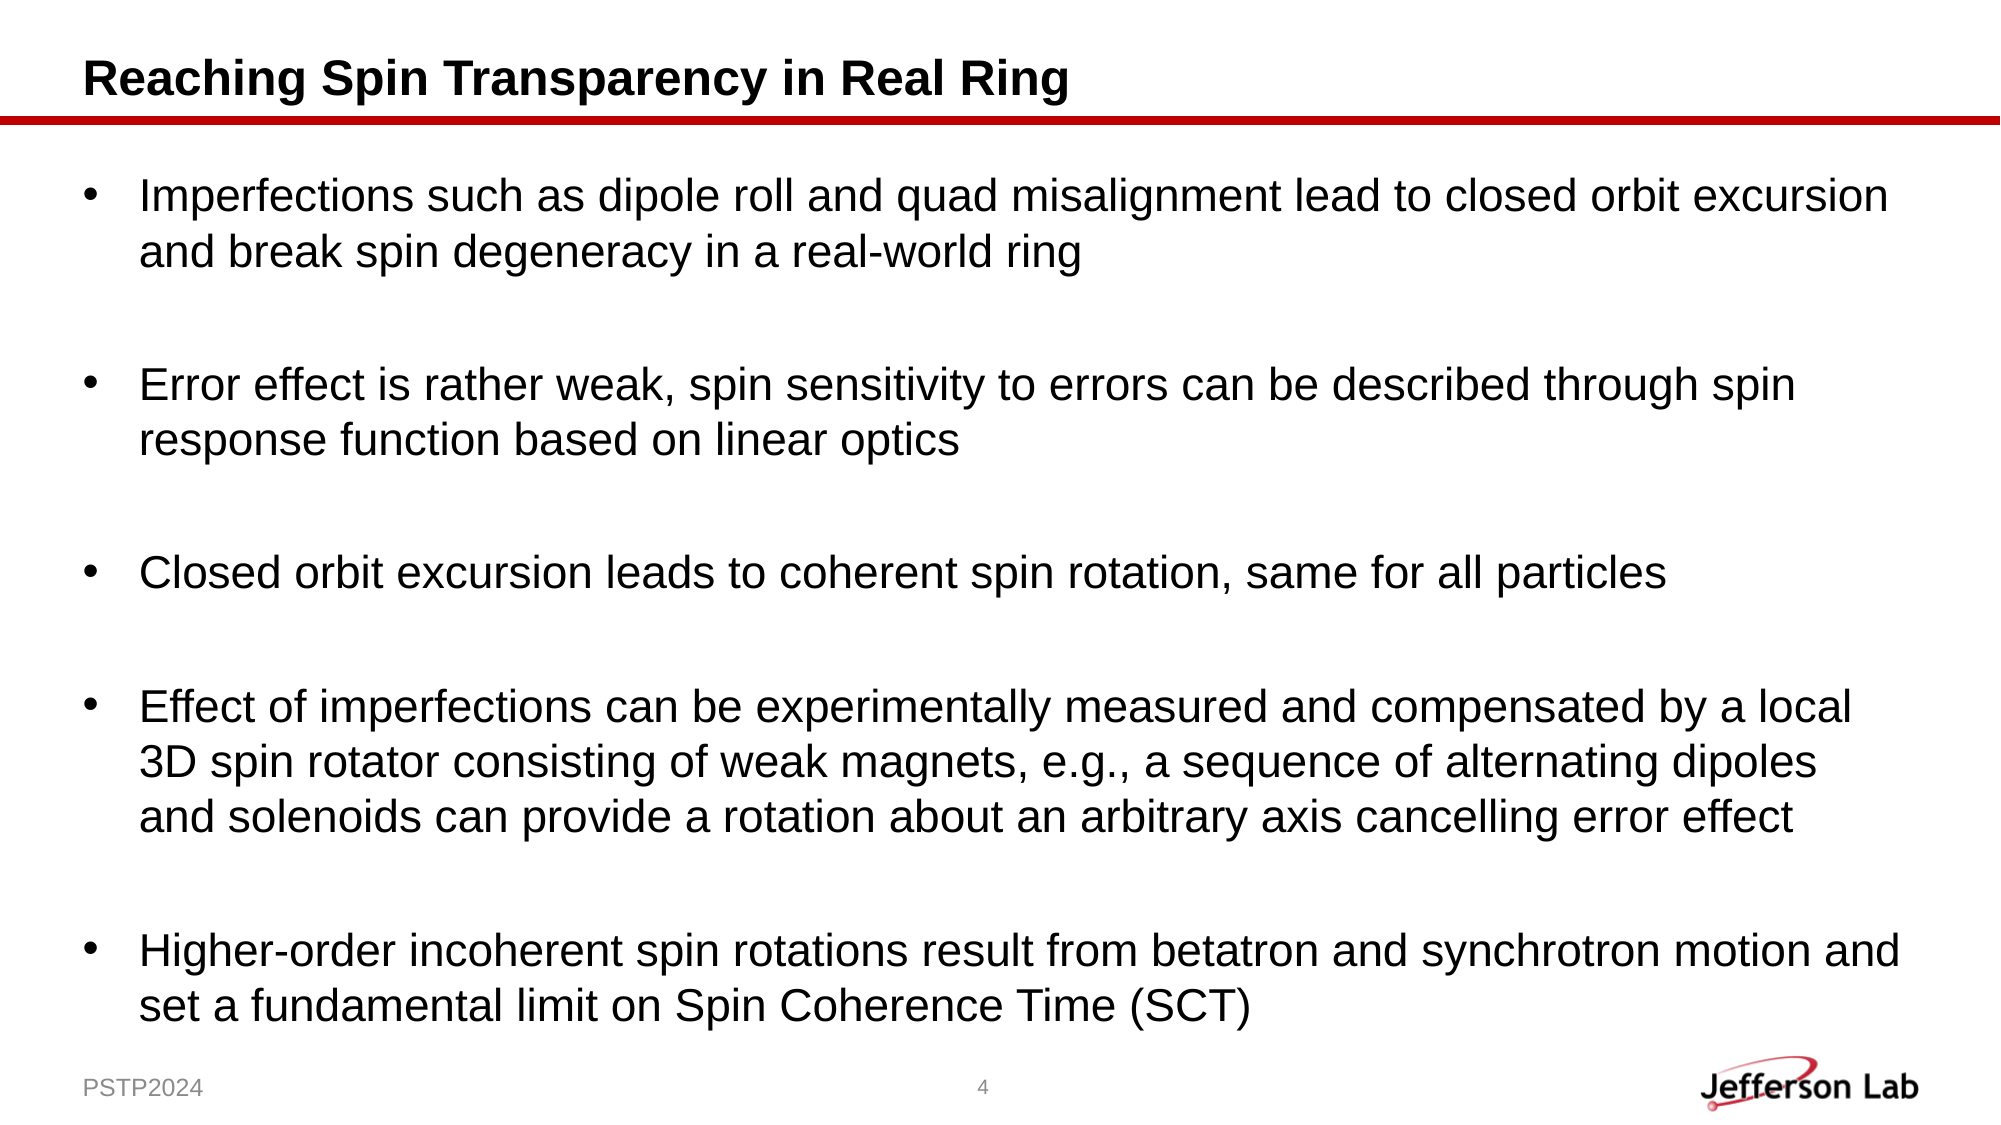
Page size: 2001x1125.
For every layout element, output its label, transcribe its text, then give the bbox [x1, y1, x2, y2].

title Reaching Spin Transparency in Real Ring [67, 39, 1919, 120]
list Imperfections such as dipole roll and quad misalignment lead to closed orbit excursion and break spin degeneracy in a real-world ring Error effect is rather weak, spin sensitivity to errors can be described through spin response function based on linear optics Closed orbit excursion leads to coherent spin rotation, same for all particles Effect of imperfections can be experimentally measured and compensated by a local 3D spin rotator consisting of weak magnets, e.g., a sequence of alternating dipoles and solenoids can provide a rotation about an arbitrary axis cancelling error effect Higher-order incoherent spin rotations result from betatron and synchrotron motion and set a fundamental limit on Spin Coherence Time (SCT) [67, 158, 1919, 1042]
picture [1698, 1047, 1933, 1124]
slide_number 4 [924, 1060, 1042, 1111]
footer PSTP2024 [67, 1060, 925, 1112]
